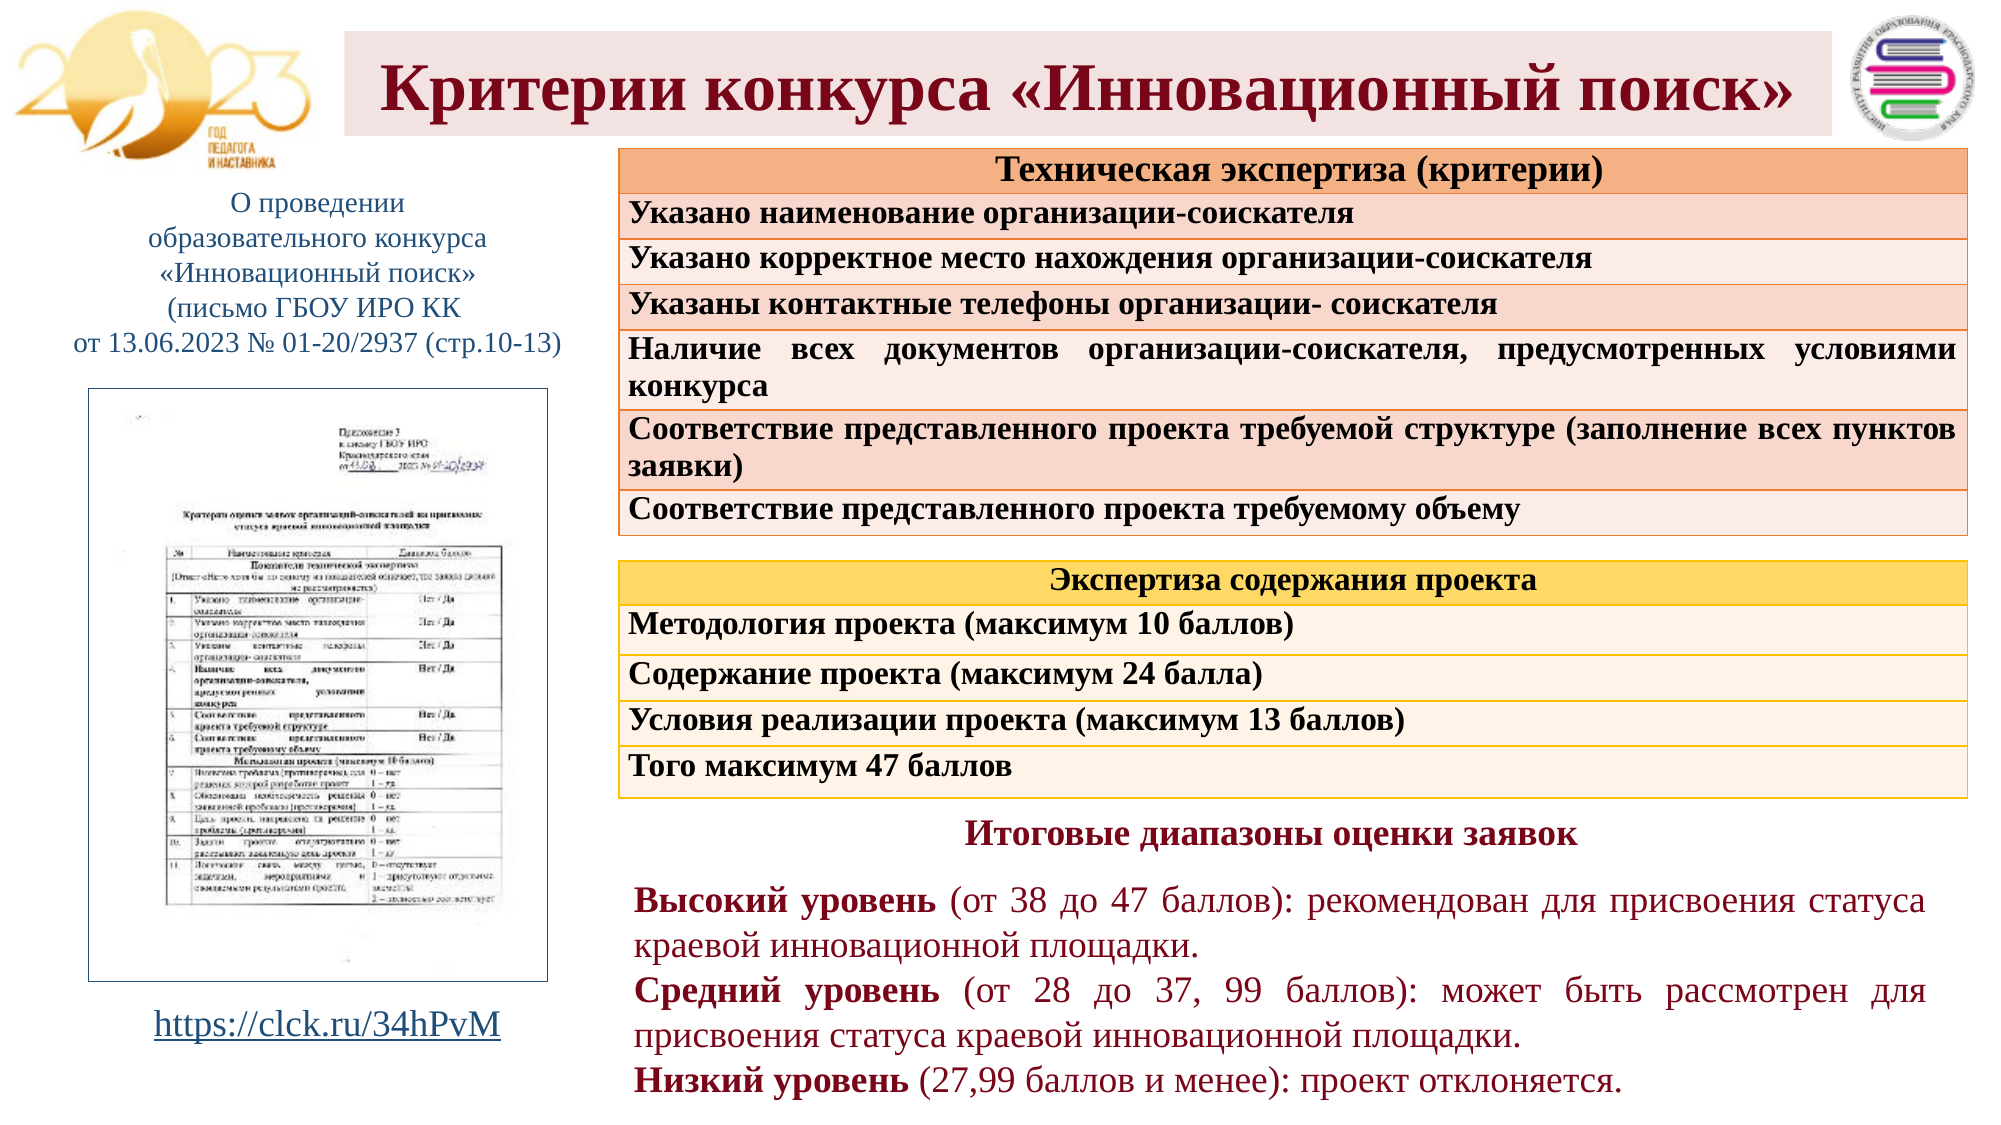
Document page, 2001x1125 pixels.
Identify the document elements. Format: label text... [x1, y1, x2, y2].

picture [88, 388, 548, 982]
table_cell Указано корректное место нахождения организации-соискателя [620, 240, 1967, 284]
table_header Экспертиза содержания проекта [620, 562, 1967, 604]
table_cell Соответствие представленного проекта требуемой структуре (заполнение всех пунктов заявки) [620, 411, 1967, 489]
picture [8, 0, 326, 176]
table_cell Содержание проекта (максимум 24 балла) [620, 656, 1967, 700]
table_cell Методология проекта (максимум 10 баллов) [620, 606, 1967, 654]
table_cell Того максимум 47 баллов [620, 747, 1967, 797]
table_cell Наличие всех документов организации-соискателя, предусмотренных условиями конкурса [620, 331, 1967, 409]
table_cell Указаны контактные телефоны организации- соискателя [620, 285, 1967, 329]
table_cell Соответствие представленного проекта требуемому объему [620, 491, 1967, 535]
table_cell Указано наименование организации-соискателя [620, 194, 1967, 238]
text_box https://clck.ru/34hPvM [139, 991, 526, 1052]
picture [1850, 15, 1975, 141]
table_cell Условия реализации проекта (максимум 13 баллов) [620, 702, 1967, 745]
text_box Итоговые диапазоны оценки заявок Высокий уровень (от 38 до 47 баллов): рекомендован для присвоения статуса краевой инновационной площадки. Средний уровень (от 28 до 37, 99 баллов): может быть рассмотрен для присвоения статуса краевой инновационной площадки. Низкий уровень (27,99 баллов и менее): проект отклоняется. [619, 800, 1943, 1125]
text_box Критерии конкурса «Инновационный поиск» [344, 31, 1833, 136]
text_box О проведении образовательного конкурса «Инновационный поиск» (письмо ГБОУ ИРО КК от 13.06.2023 № 01-20/2937 (стр.10-13) [48, 175, 587, 366]
table_header Техническая экспертиза (критерии) [620, 149, 1967, 193]
